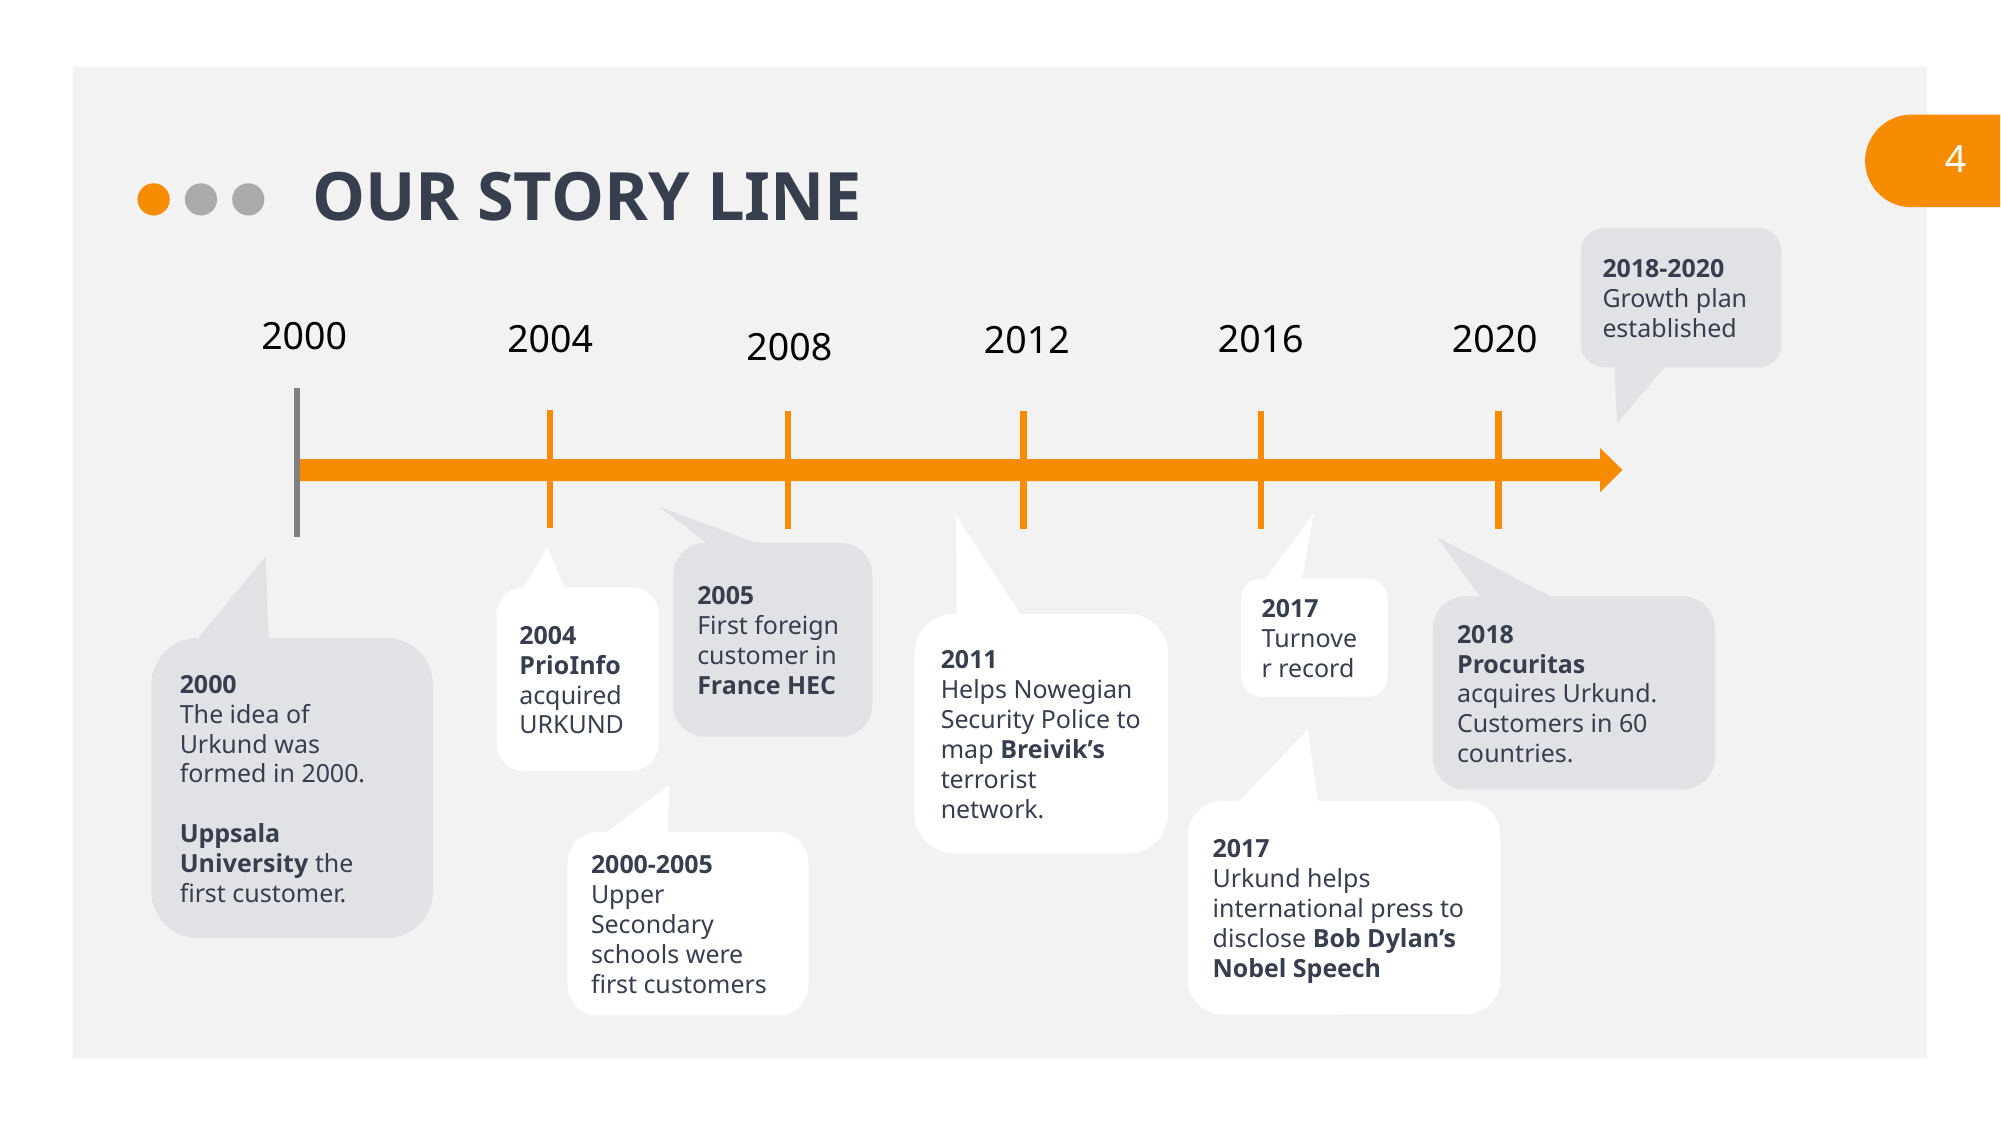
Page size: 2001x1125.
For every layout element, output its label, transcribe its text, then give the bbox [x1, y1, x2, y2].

text_box 2004 [492, 307, 608, 367]
title OUR STORY LINE [297, 126, 1863, 273]
text_box 2004 PrioInfo acquired URKUND [495, 546, 660, 772]
text_box 2008 [731, 315, 848, 376]
text_box 2018-2020 Growth plan established [1579, 227, 1783, 424]
text_box 2016 [1203, 307, 1319, 368]
text_box 2005 First foreign customer in France HEC [658, 505, 874, 738]
text_box [1264, 458, 1495, 483]
text_box 2017 Urkund helps international press to disclose Bob Dylan’s Nobel Speech [1186, 727, 1502, 1016]
text_box [553, 458, 785, 483]
text_box 2011 Helps Nowegian Security Police to map Breivik’s terrorist network. [913, 512, 1170, 855]
text_box 2017 Turnover record [1240, 509, 1389, 698]
text_box [791, 458, 1020, 483]
text_box [1027, 458, 1258, 483]
text_box 2012 [969, 309, 1085, 369]
text_box 2018 Procuritas acquires Urkund. Customers in 60 countries. [1431, 534, 1717, 791]
text_box 2020 [1437, 307, 1553, 367]
text_box 2000-2005 Upper Secondary schools were first customers [566, 784, 810, 1017]
text_box [1502, 445, 1624, 495]
text_box [300, 458, 547, 483]
text_box 2000 The idea of Urkund was formed in 2000. Uppsala University the first customer. [150, 553, 435, 940]
text_box 2000 [246, 304, 363, 365]
